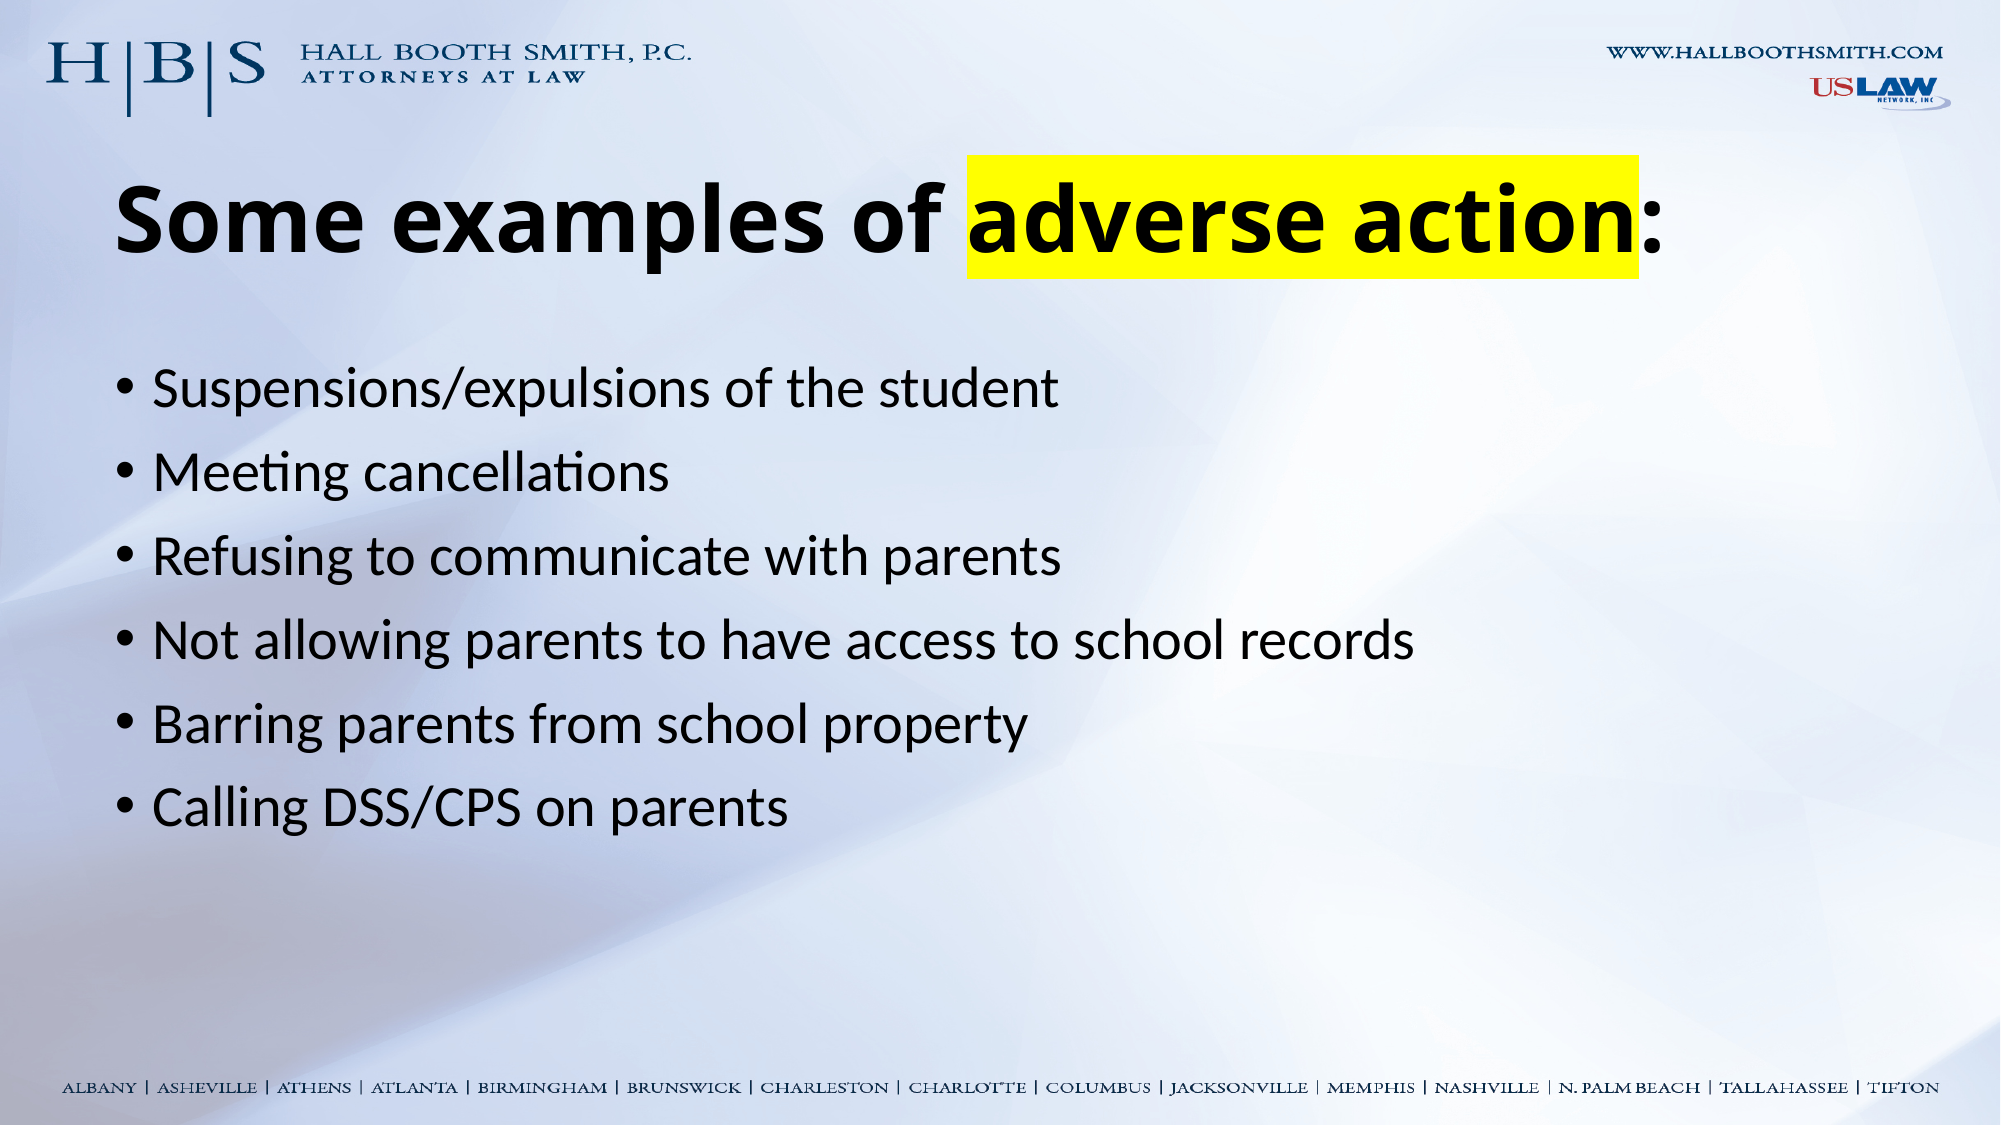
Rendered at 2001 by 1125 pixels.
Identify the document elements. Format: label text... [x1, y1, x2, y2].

picture [0, 0, 2001, 1125]
title Some examples of adverse action: [99, 145, 1900, 300]
list Suspensions/expulsions of the student Meeting cancellations Refusing to communicate with parents Not allowing parents to have access to school records Barring parents from school property Calling DSS/CPS on parents [99, 350, 1900, 1005]
